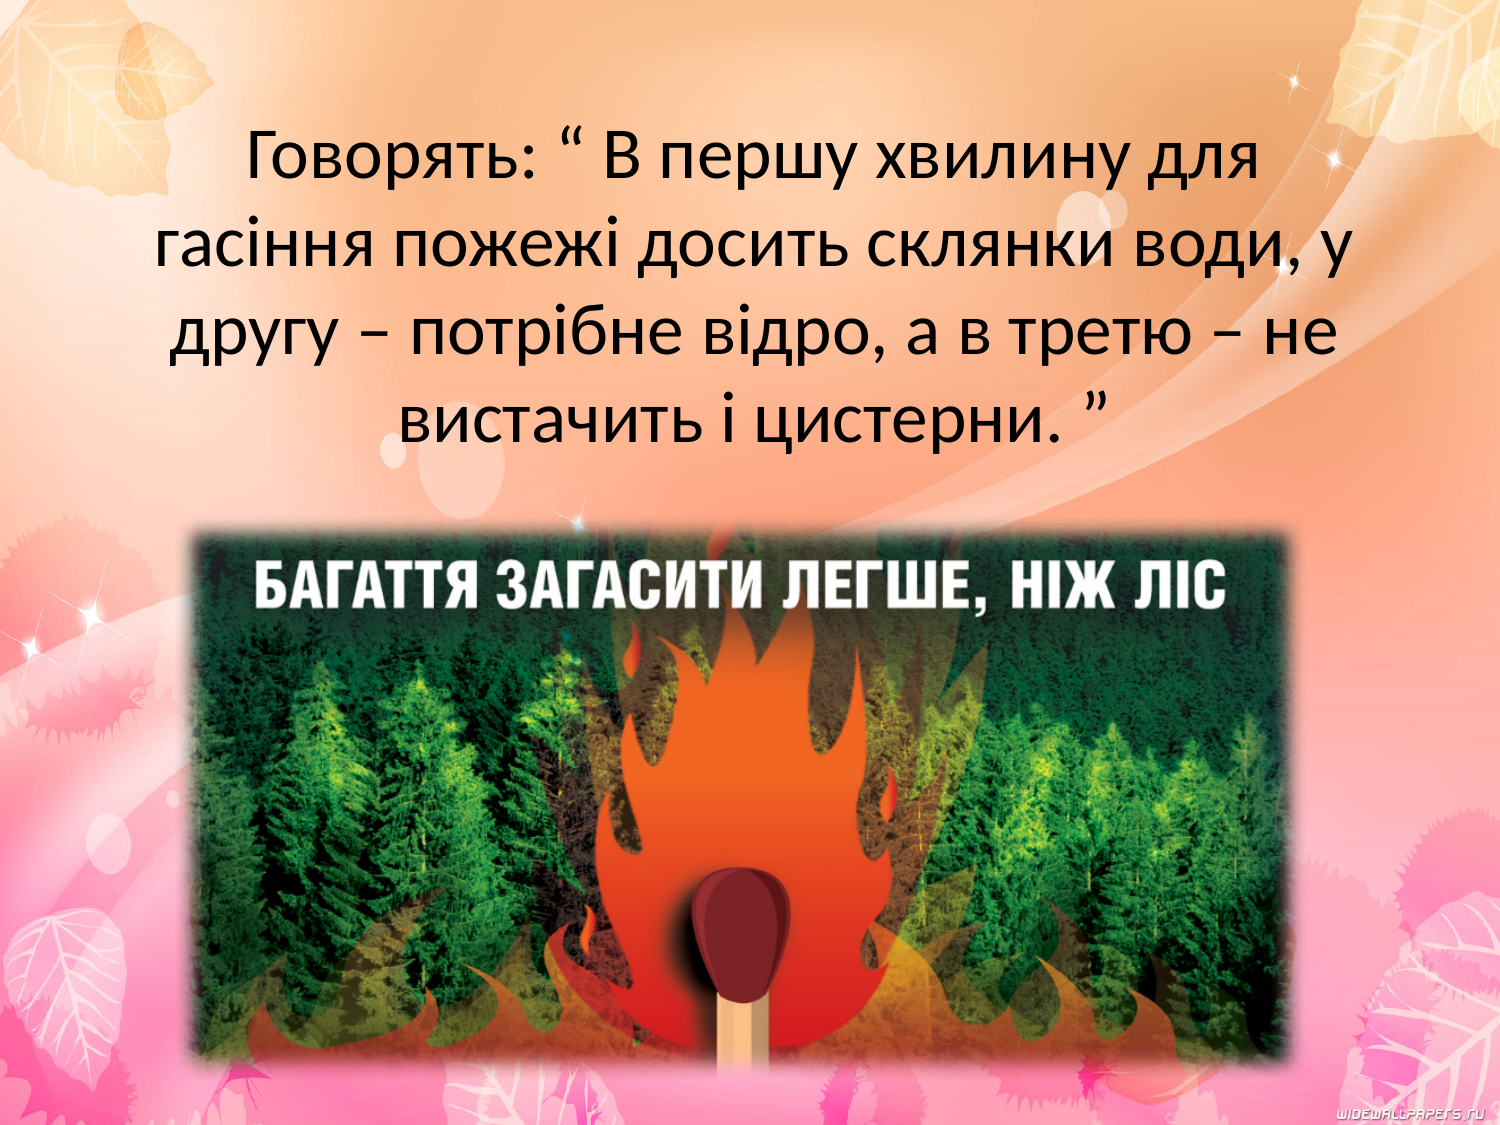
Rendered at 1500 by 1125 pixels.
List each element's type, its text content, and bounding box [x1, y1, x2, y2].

title Говорять: “ В першу хвилину для гасіння пожежі досить склянки води, у другу – потрібне відро, а в третю – не вистачить і цистерни. ” [117, 93, 1393, 469]
picture [0, 0, 1500, 1125]
